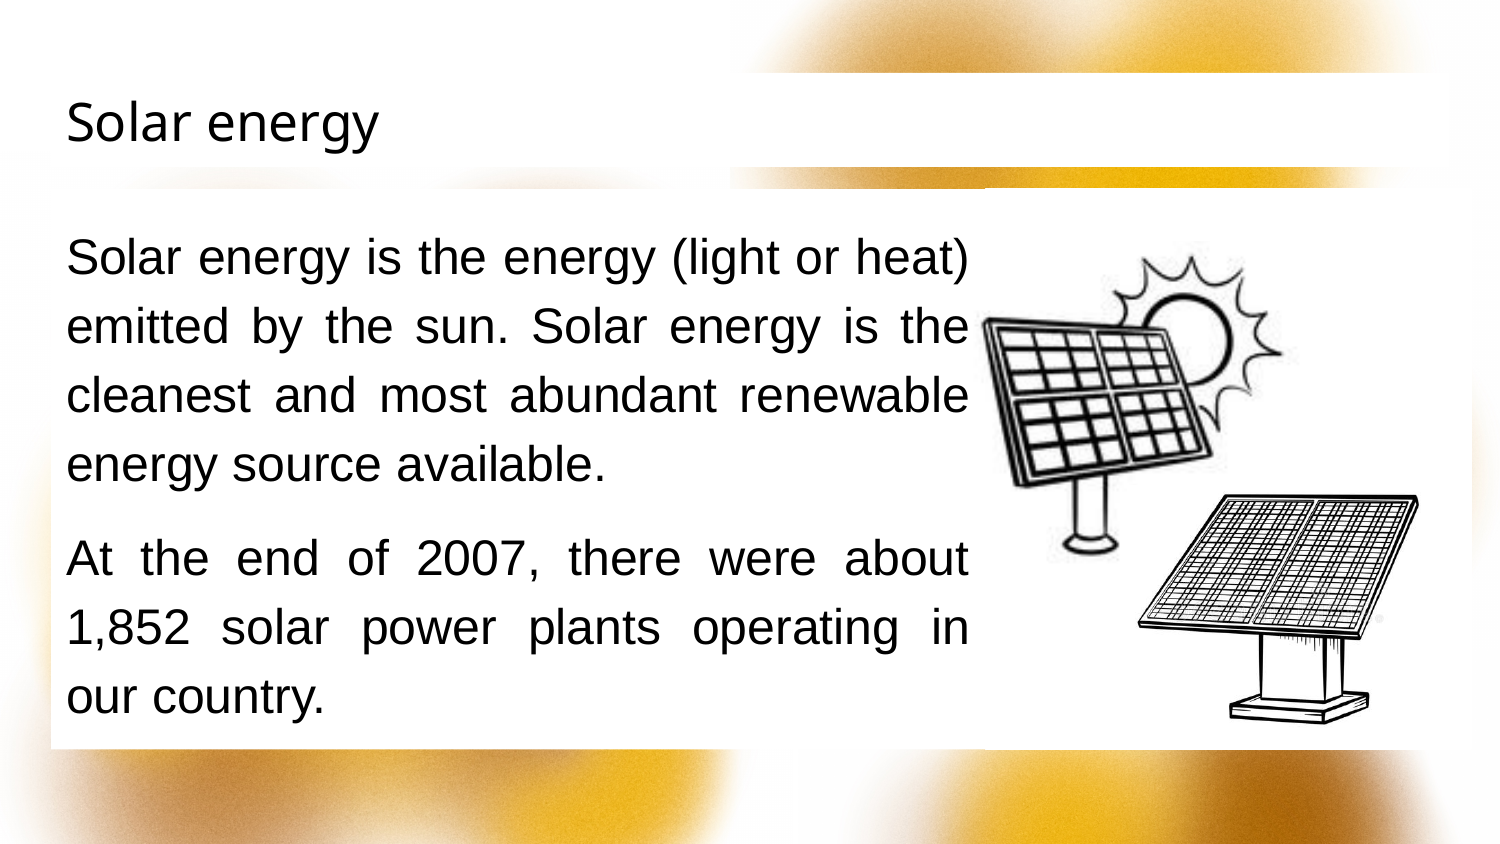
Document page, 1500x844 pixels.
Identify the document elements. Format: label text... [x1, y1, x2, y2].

title Solar energy [51, 72, 725, 149]
picture [0, 0, 1500, 844]
